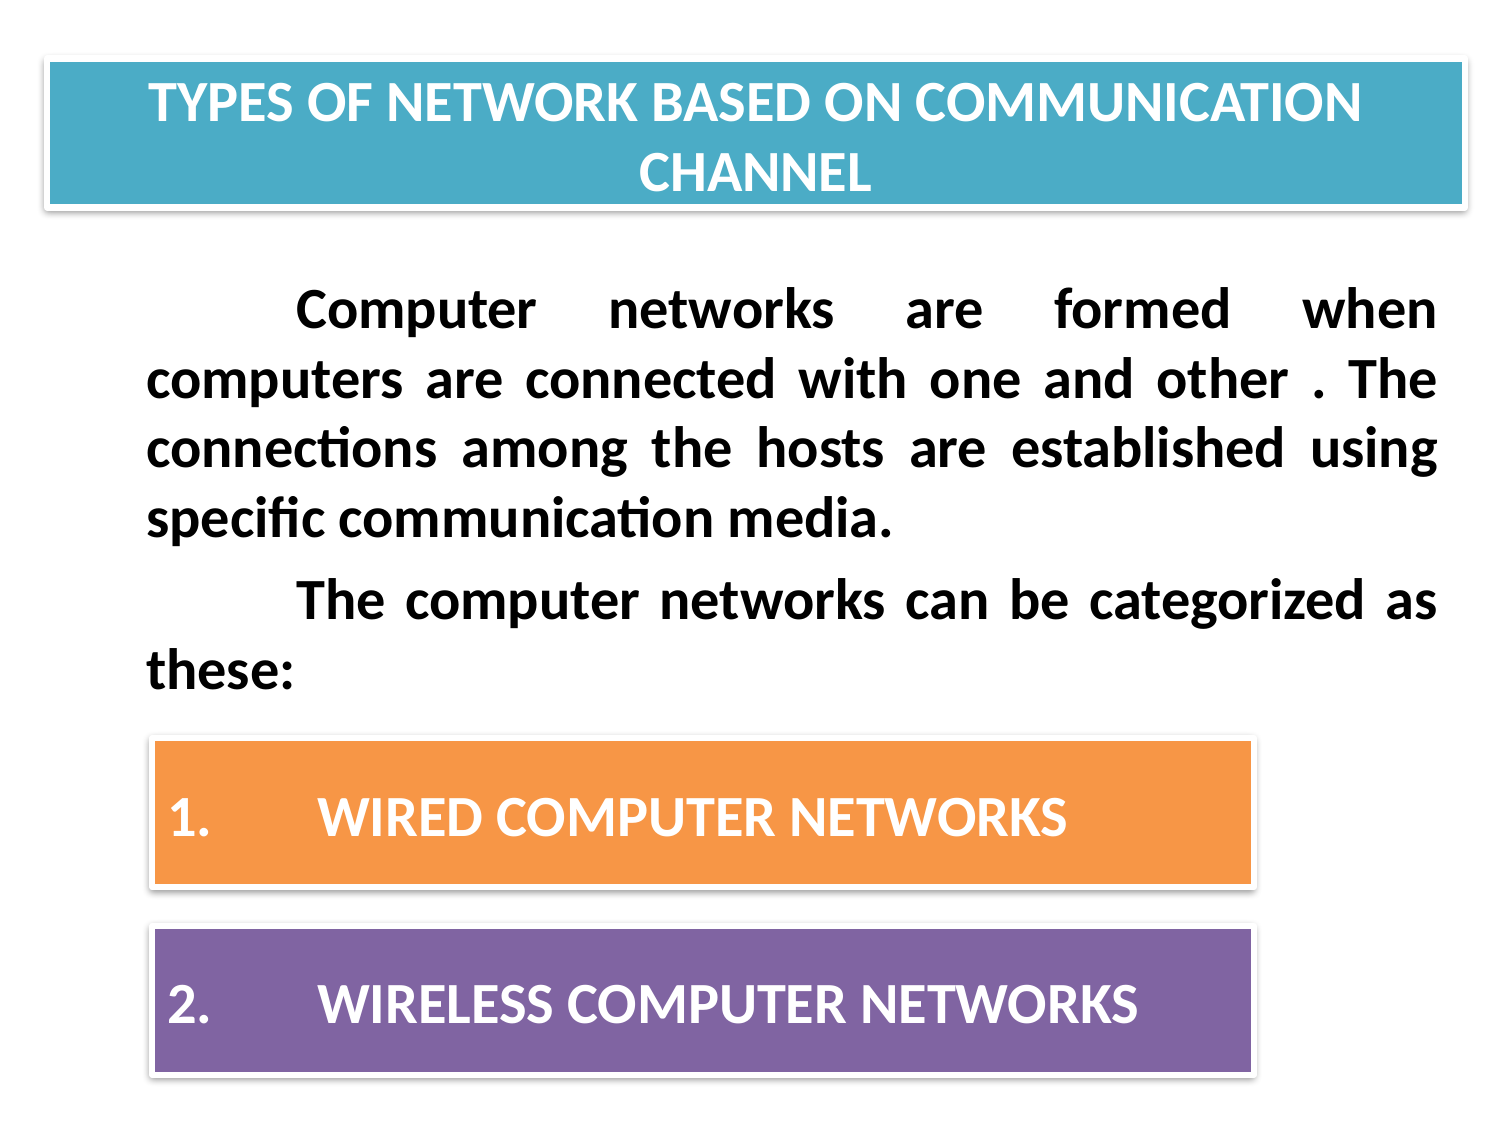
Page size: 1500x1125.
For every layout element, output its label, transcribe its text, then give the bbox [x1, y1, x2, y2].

text_box 1. WIRED COMPUTER NETWORKS [149, 735, 1257, 890]
text_box 2. WIRELESS COMPUTER NETWORKS [149, 923, 1257, 1078]
list Computer networks are formed when computers are connected with one and other . The connections among the hosts are established using specific communication media. The computer networks can be categorized as these: [75, 262, 1454, 762]
text_box TYPES OF NETWORK BASED ON COMMUNICATION CHANNEL [44, 55, 1468, 211]
